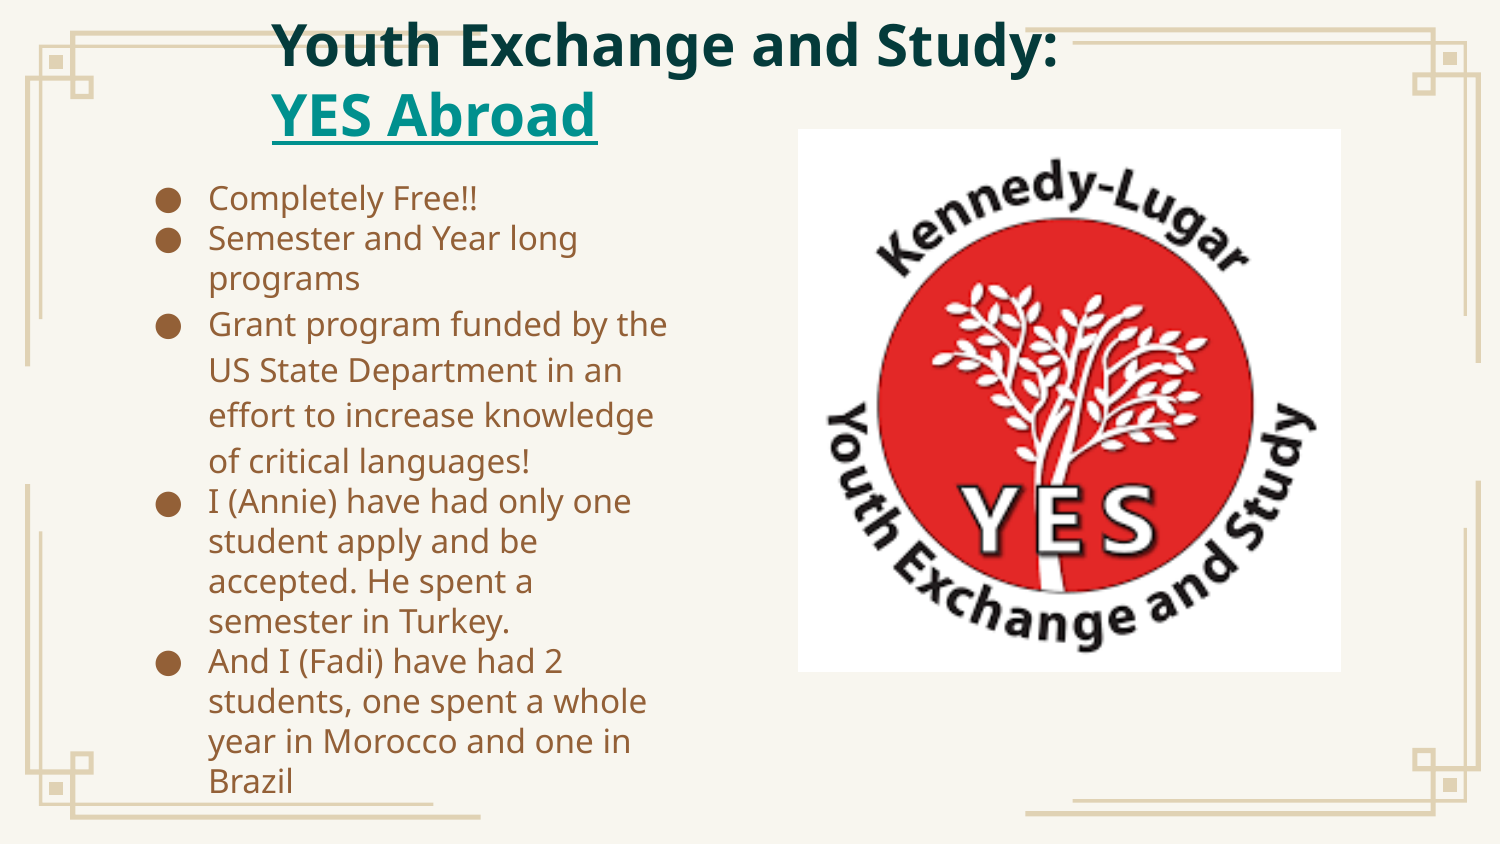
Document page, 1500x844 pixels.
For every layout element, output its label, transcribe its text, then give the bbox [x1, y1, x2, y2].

list Completely Free!! Semester and Year long programs Grant program funded by the US State Department in an effort to increase knowledge of critical languages! I (Annie) have had only one student apply and be accepted. He spent a semester in Turkey. And I (Fadi) have had 2 students, one spent a whole year in Morocco and one in Brazil [118, 162, 701, 745]
picture [798, 129, 1341, 672]
title Youth Exchange and Study: YES Abroad [256, 0, 1390, 165]
